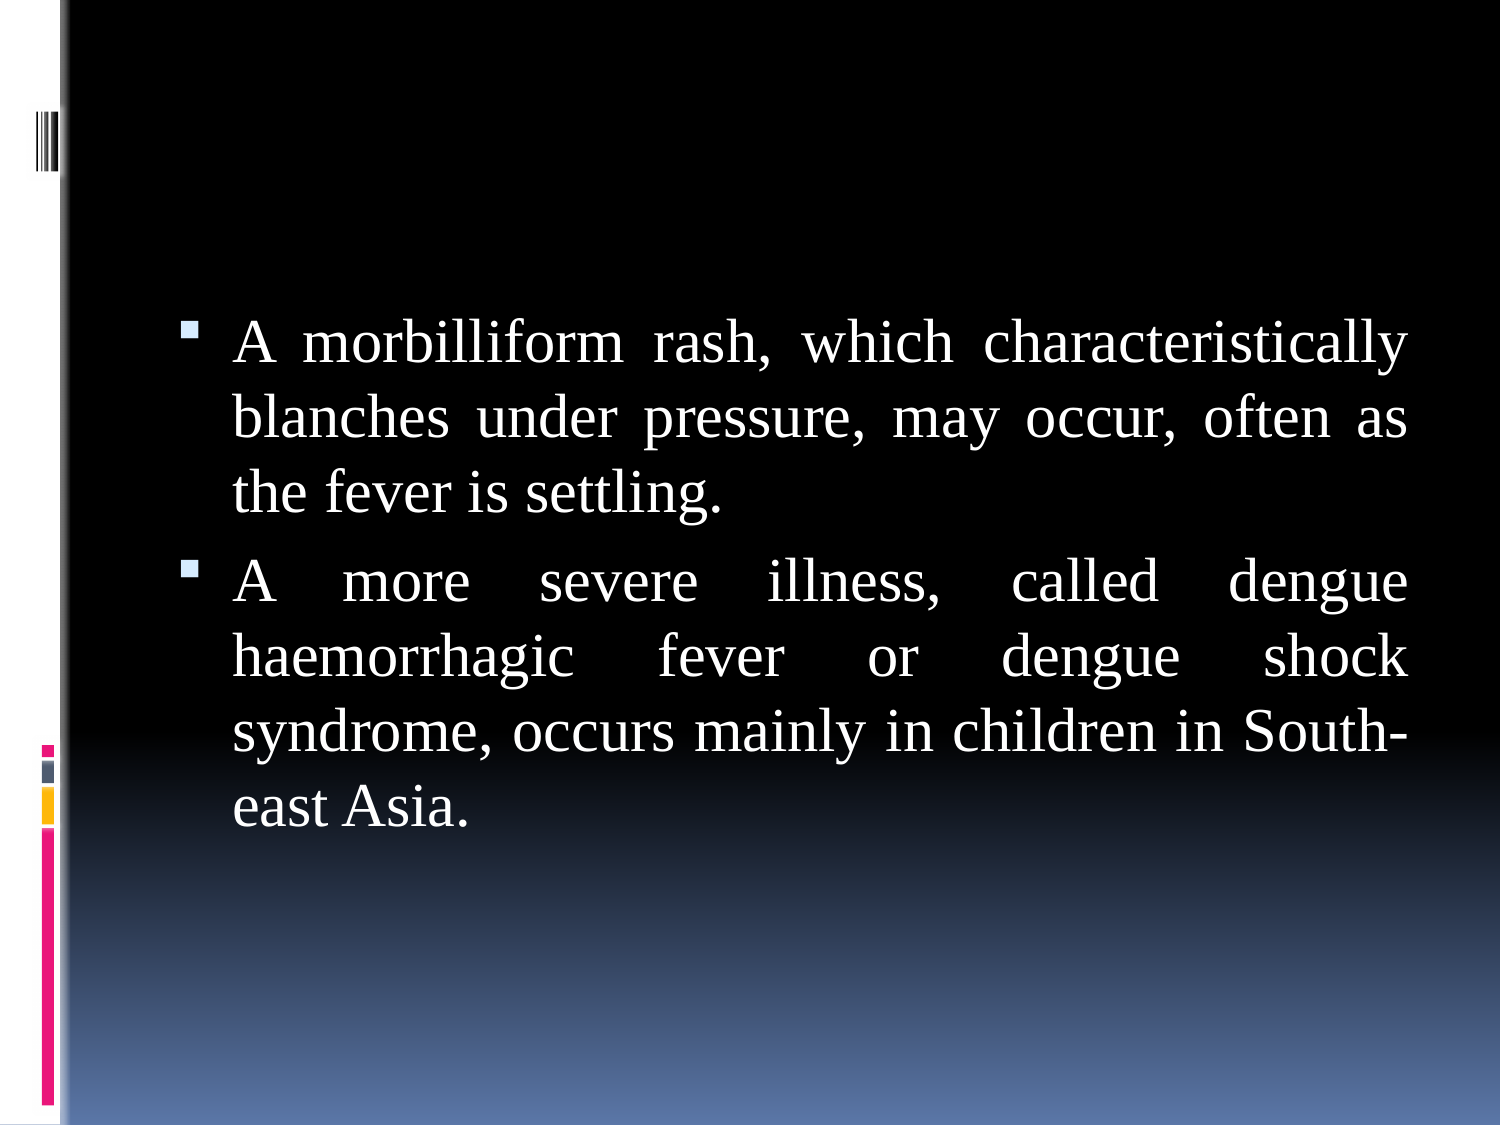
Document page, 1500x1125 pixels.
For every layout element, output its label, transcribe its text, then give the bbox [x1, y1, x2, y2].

list A morbilliform rash, which characteristically blanches under pressure, may occur, often as the fever is settling. A more severe illness, called dengue haemorrhagic fever or dengue shock syndrome, occurs mainly in children in South-east Asia. [150, 292, 1425, 1043]
